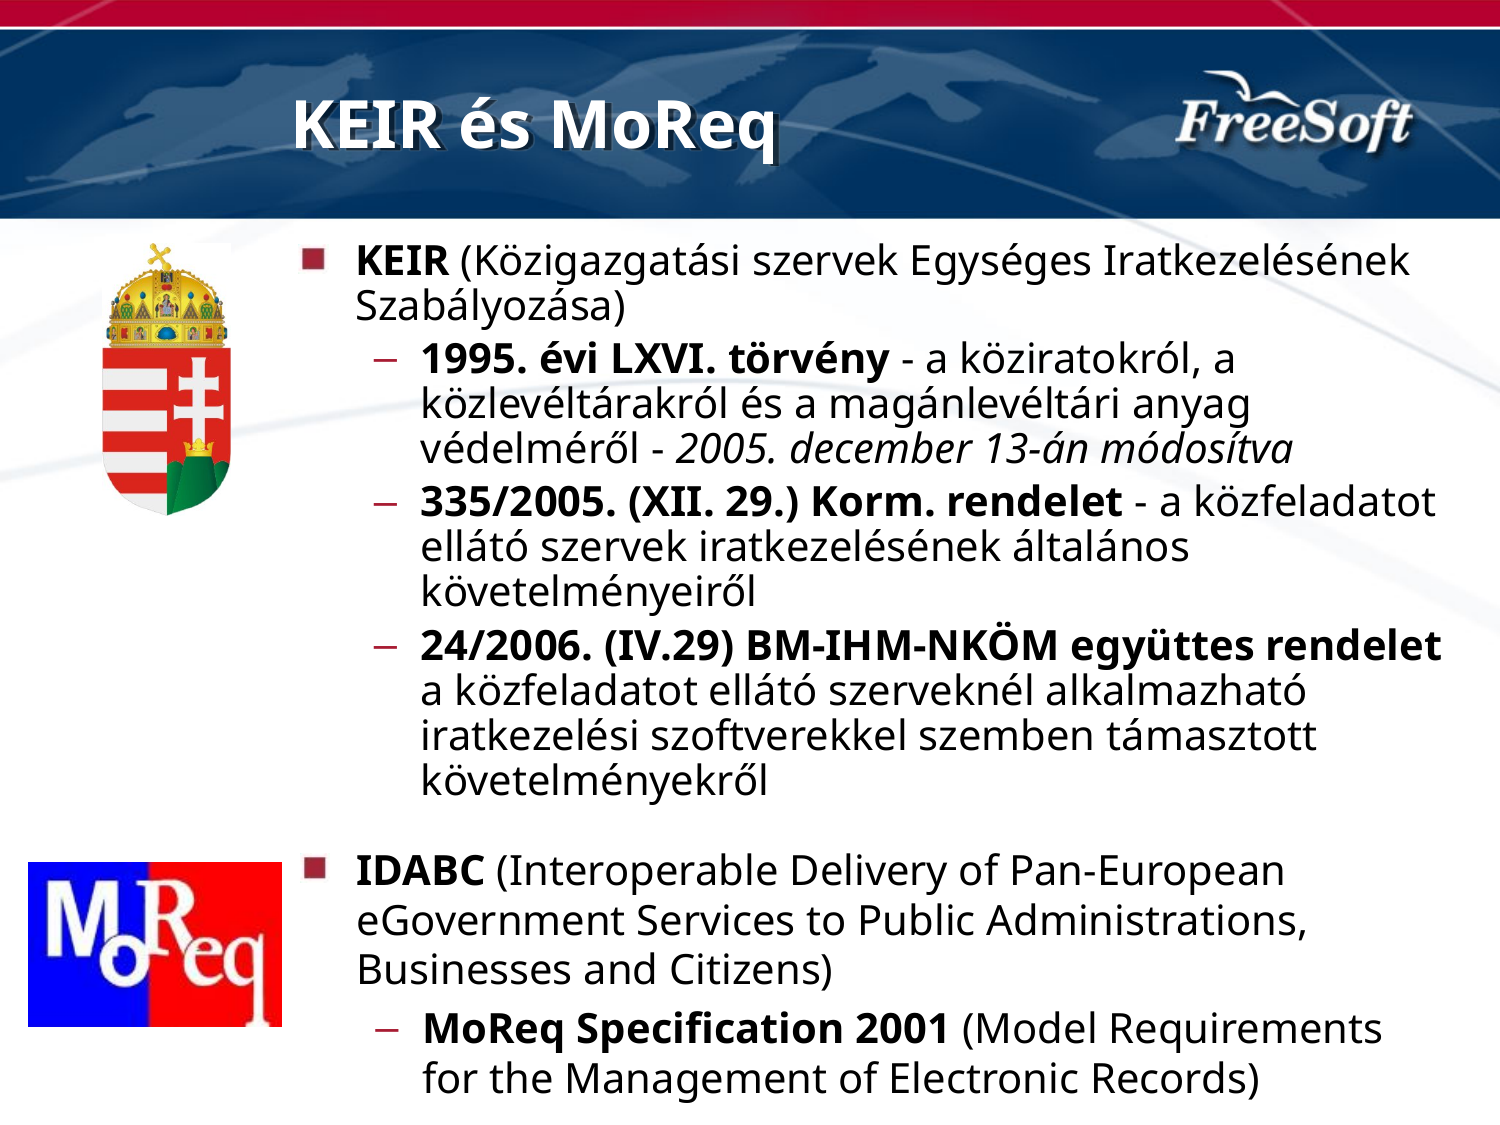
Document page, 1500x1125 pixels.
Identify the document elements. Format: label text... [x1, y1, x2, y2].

list KEIR (Közigazgatási szervek Egységes Iratkezelésének Szabályozása) 1995. évi LXVI. törvény - a köziratokról, a közlevéltárakról és a magánlevéltári anyag védelméről - 2005. december 13-án módosítva 335/2005. (XII. 29.) Korm. rendelet - a közfeladatot ellátó szervek iratkezelésének általános követelményeiről 24/2006. (IV.29) BM-IHM-NKÖM együttes rendelet a közfeladatot ellátó szerveknél alkalmazható iratkezelési szoftverekkel szemben támasztott követelményekről [283, 231, 1467, 873]
title KEIR és MoReq [0, 25, 1069, 217]
picture [0, 0, 1500, 1125]
text_box IDABC (Interoperable Delivery of Pan-European eGovernment Services to Public Administrations, Businesses and Citizens) MoReq Specification 2001 (Model Requirements for the Management of Electronic Records) [285, 835, 1435, 954]
picture [6, 30, 1073, 219]
